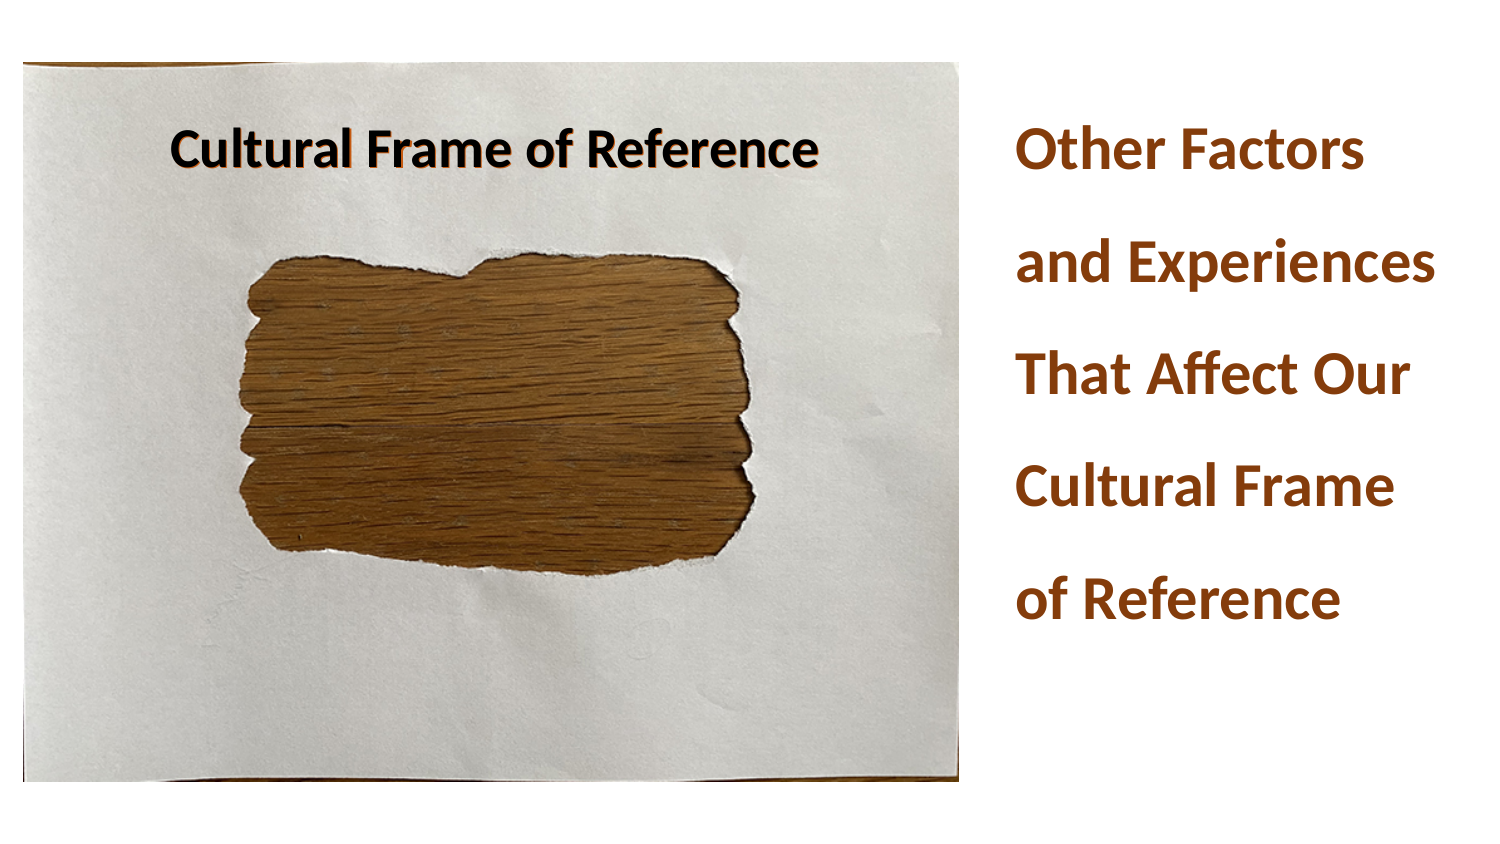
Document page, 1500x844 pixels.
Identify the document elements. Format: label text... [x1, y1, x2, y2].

text_box Other Factors and Experiences That Affect Our Cultural Frame of Reference [1000, 62, 1453, 639]
picture [23, 62, 959, 782]
